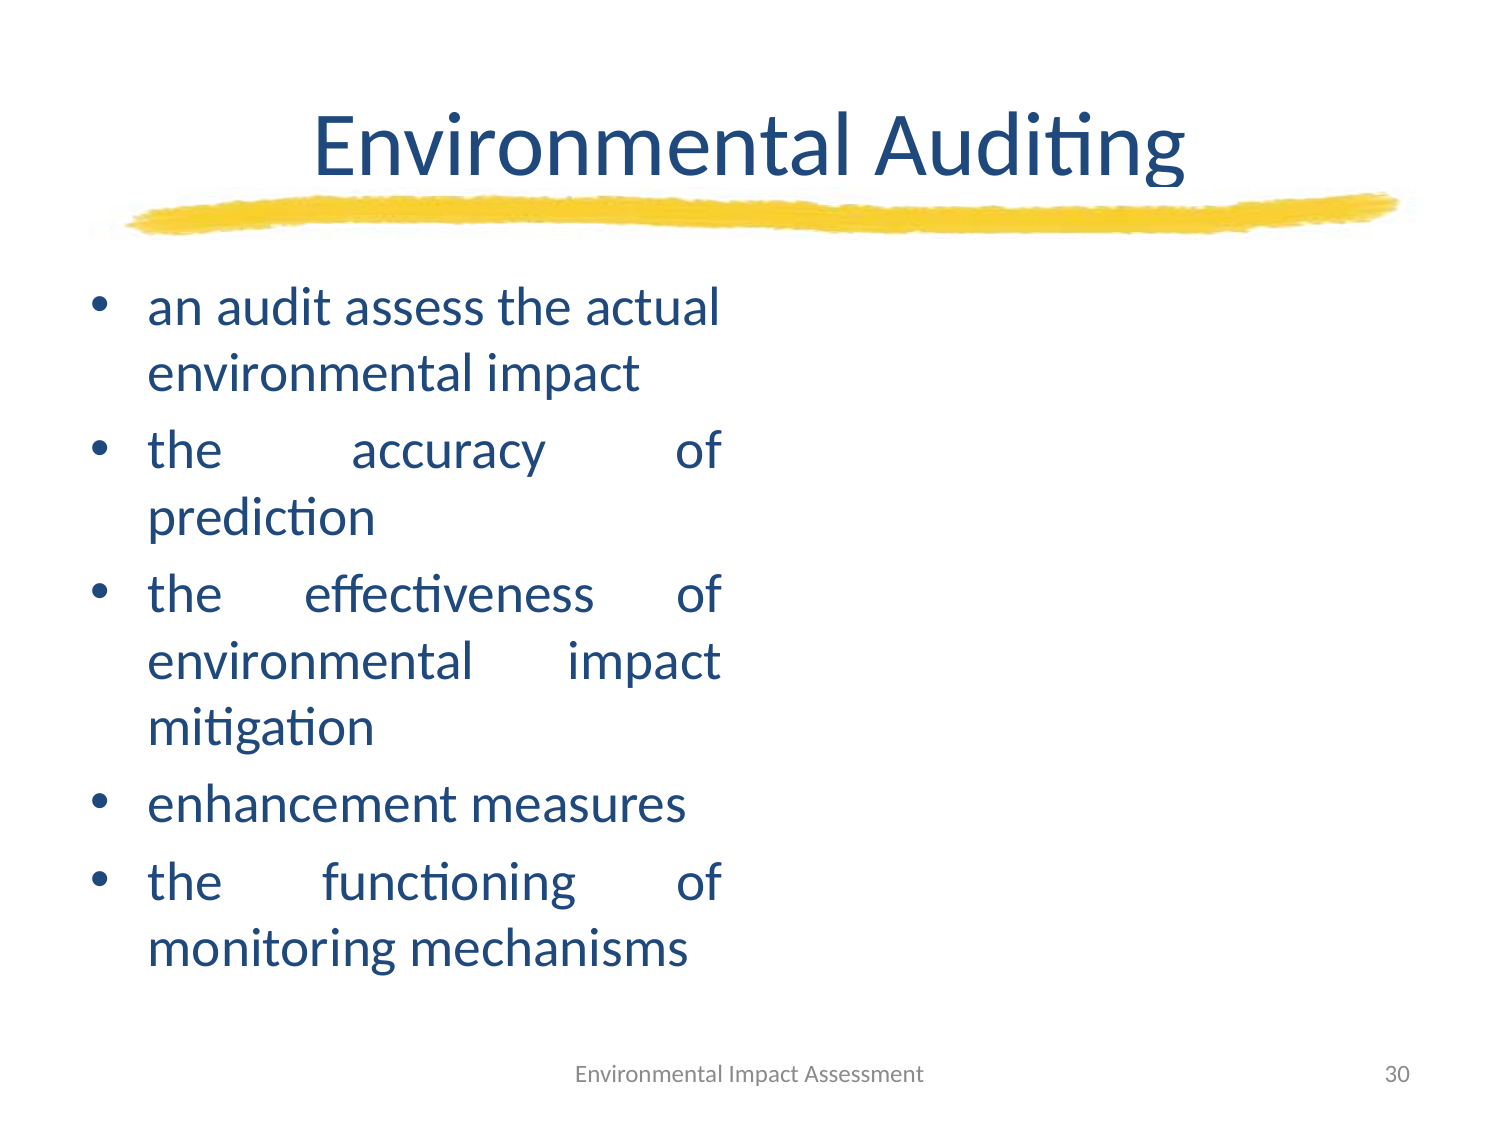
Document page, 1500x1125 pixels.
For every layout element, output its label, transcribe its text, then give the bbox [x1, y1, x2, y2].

footer Environmental Impact Assessment [512, 1042, 988, 1103]
title Environmental Auditing [75, 45, 1425, 233]
picture [88, 187, 1427, 240]
list an audit assess the actual environmental impact the accuracy of prediction the effectiveness of environmental impact mitigation enhancement measures the functioning of monitoring mechanisms [75, 262, 738, 1005]
slide_number 30 [1074, 1042, 1425, 1103]
